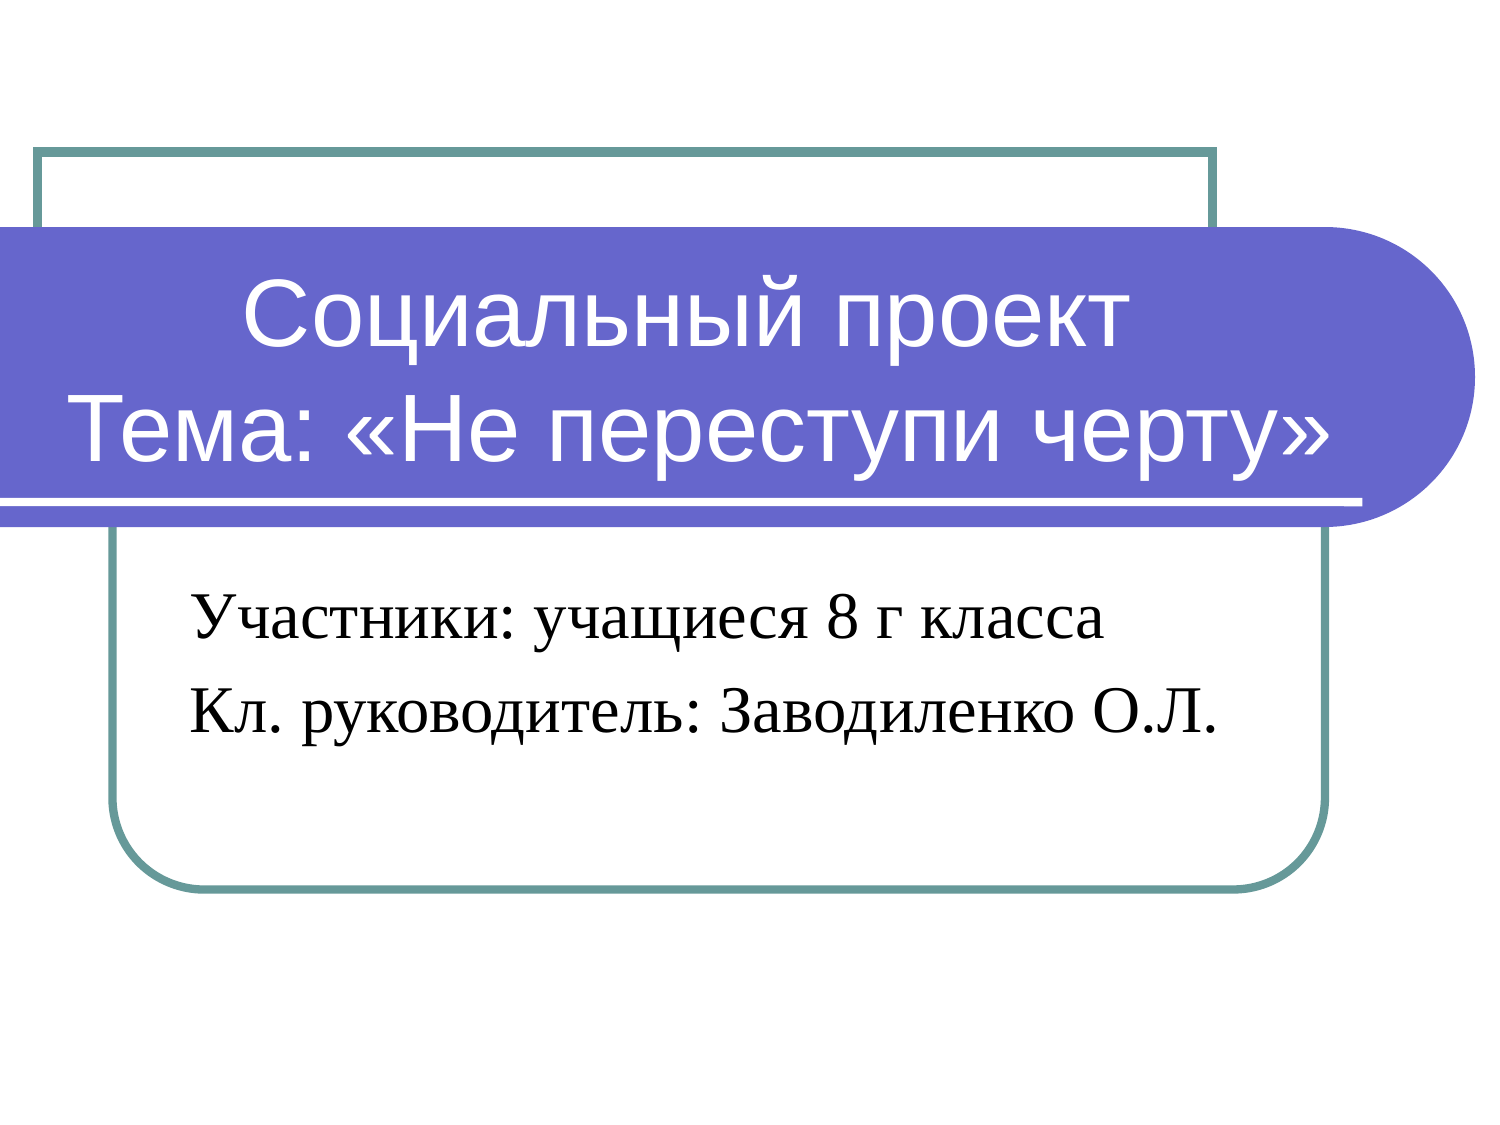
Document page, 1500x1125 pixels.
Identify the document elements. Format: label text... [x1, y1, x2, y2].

subtitle Участники: учащиеся 8 г класса Кл. руководитель: Заводиленко О.Л. [174, 564, 1263, 840]
title Социальный проект Тема: «Не переступи черту» [37, 233, 1363, 499]
